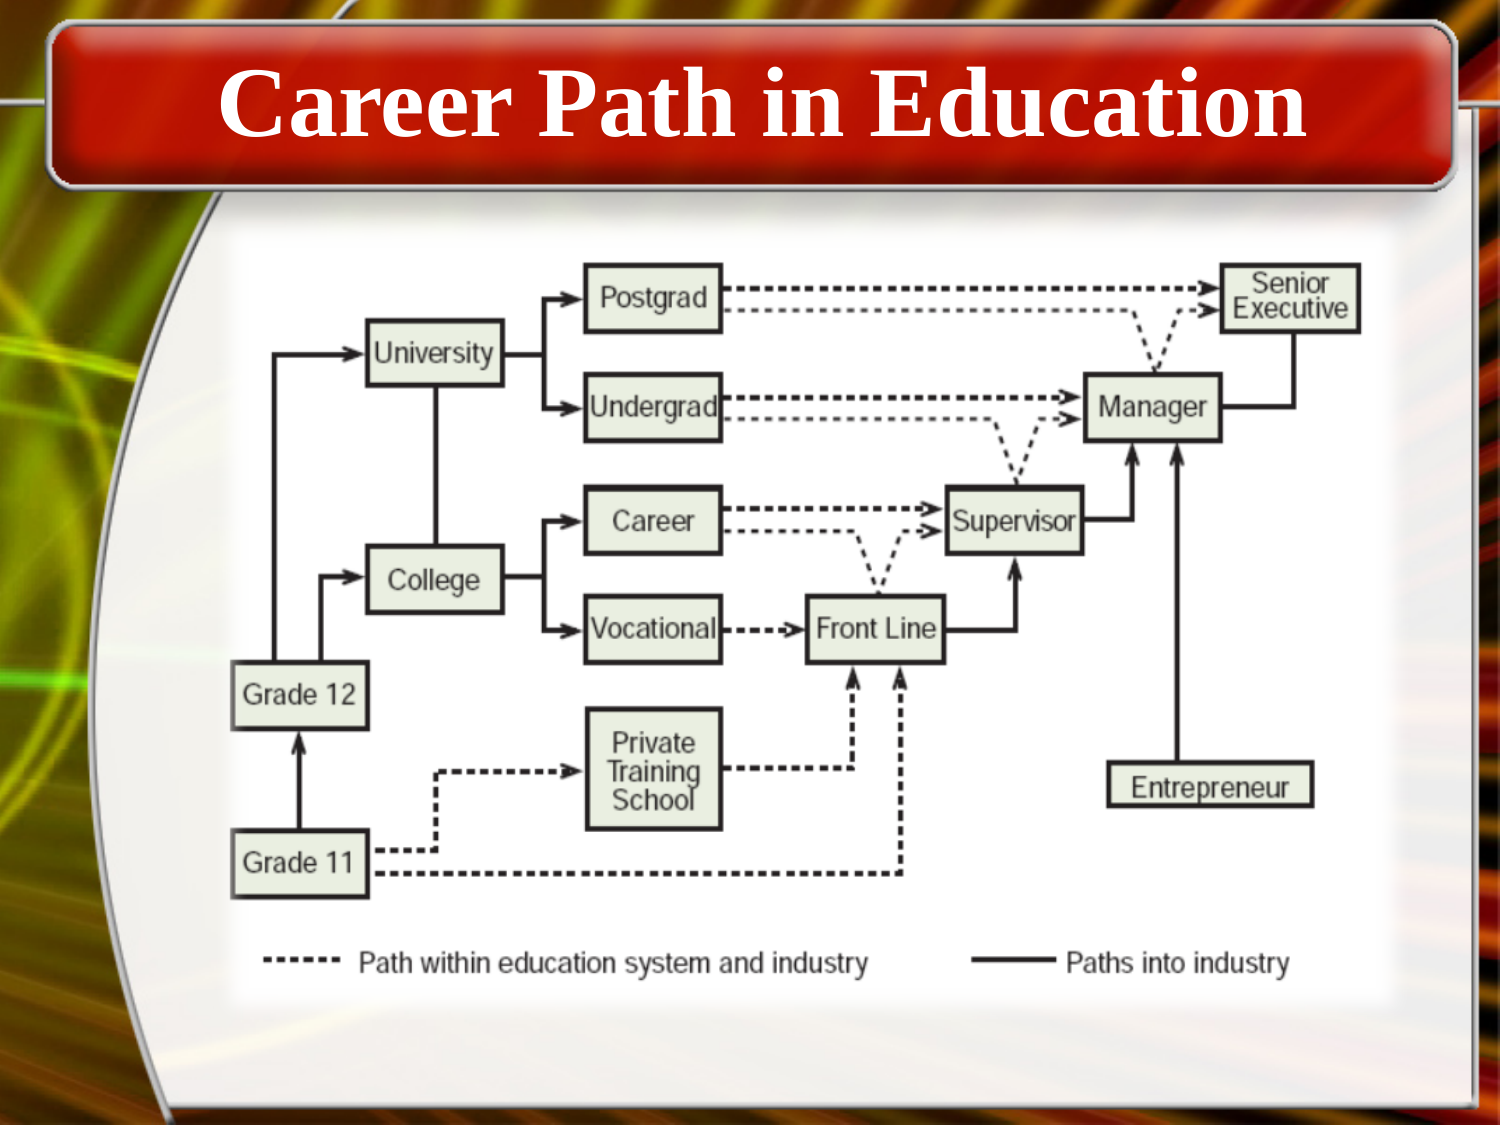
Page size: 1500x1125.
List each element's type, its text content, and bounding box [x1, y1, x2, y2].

title Career Path in Education [87, 62, 1438, 130]
picture [0, 0, 1500, 1125]
